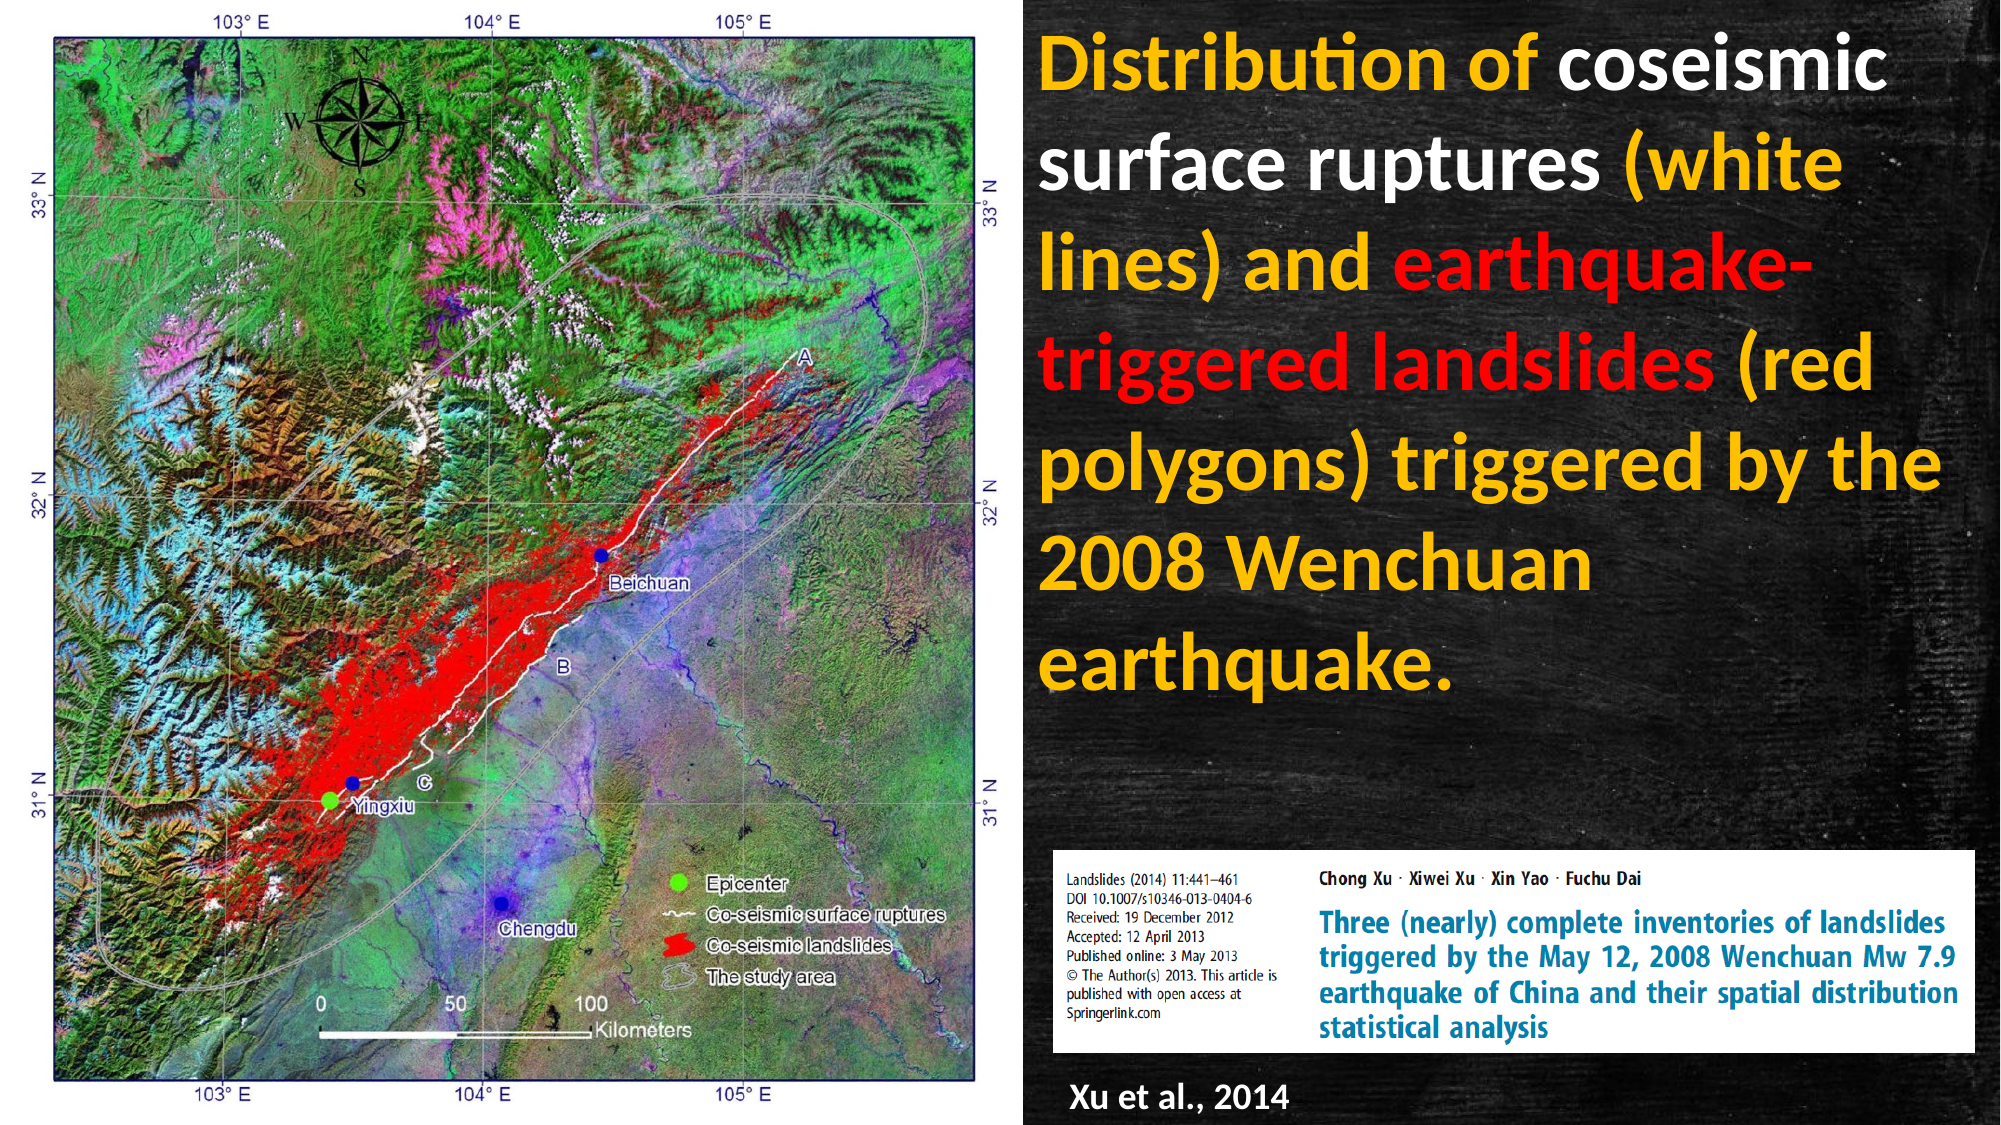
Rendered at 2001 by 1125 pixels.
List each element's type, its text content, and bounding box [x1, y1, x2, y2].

picture [0, 0, 2001, 1125]
text_box Distribution of coseismic surface ruptures (white lines) and earthquake-triggered landslides (red polygons) triggered by the 2008 Wenchuan earthquake. [1023, 0, 2000, 715]
text_box Xu et al., 2014 [1054, 1064, 1305, 1125]
